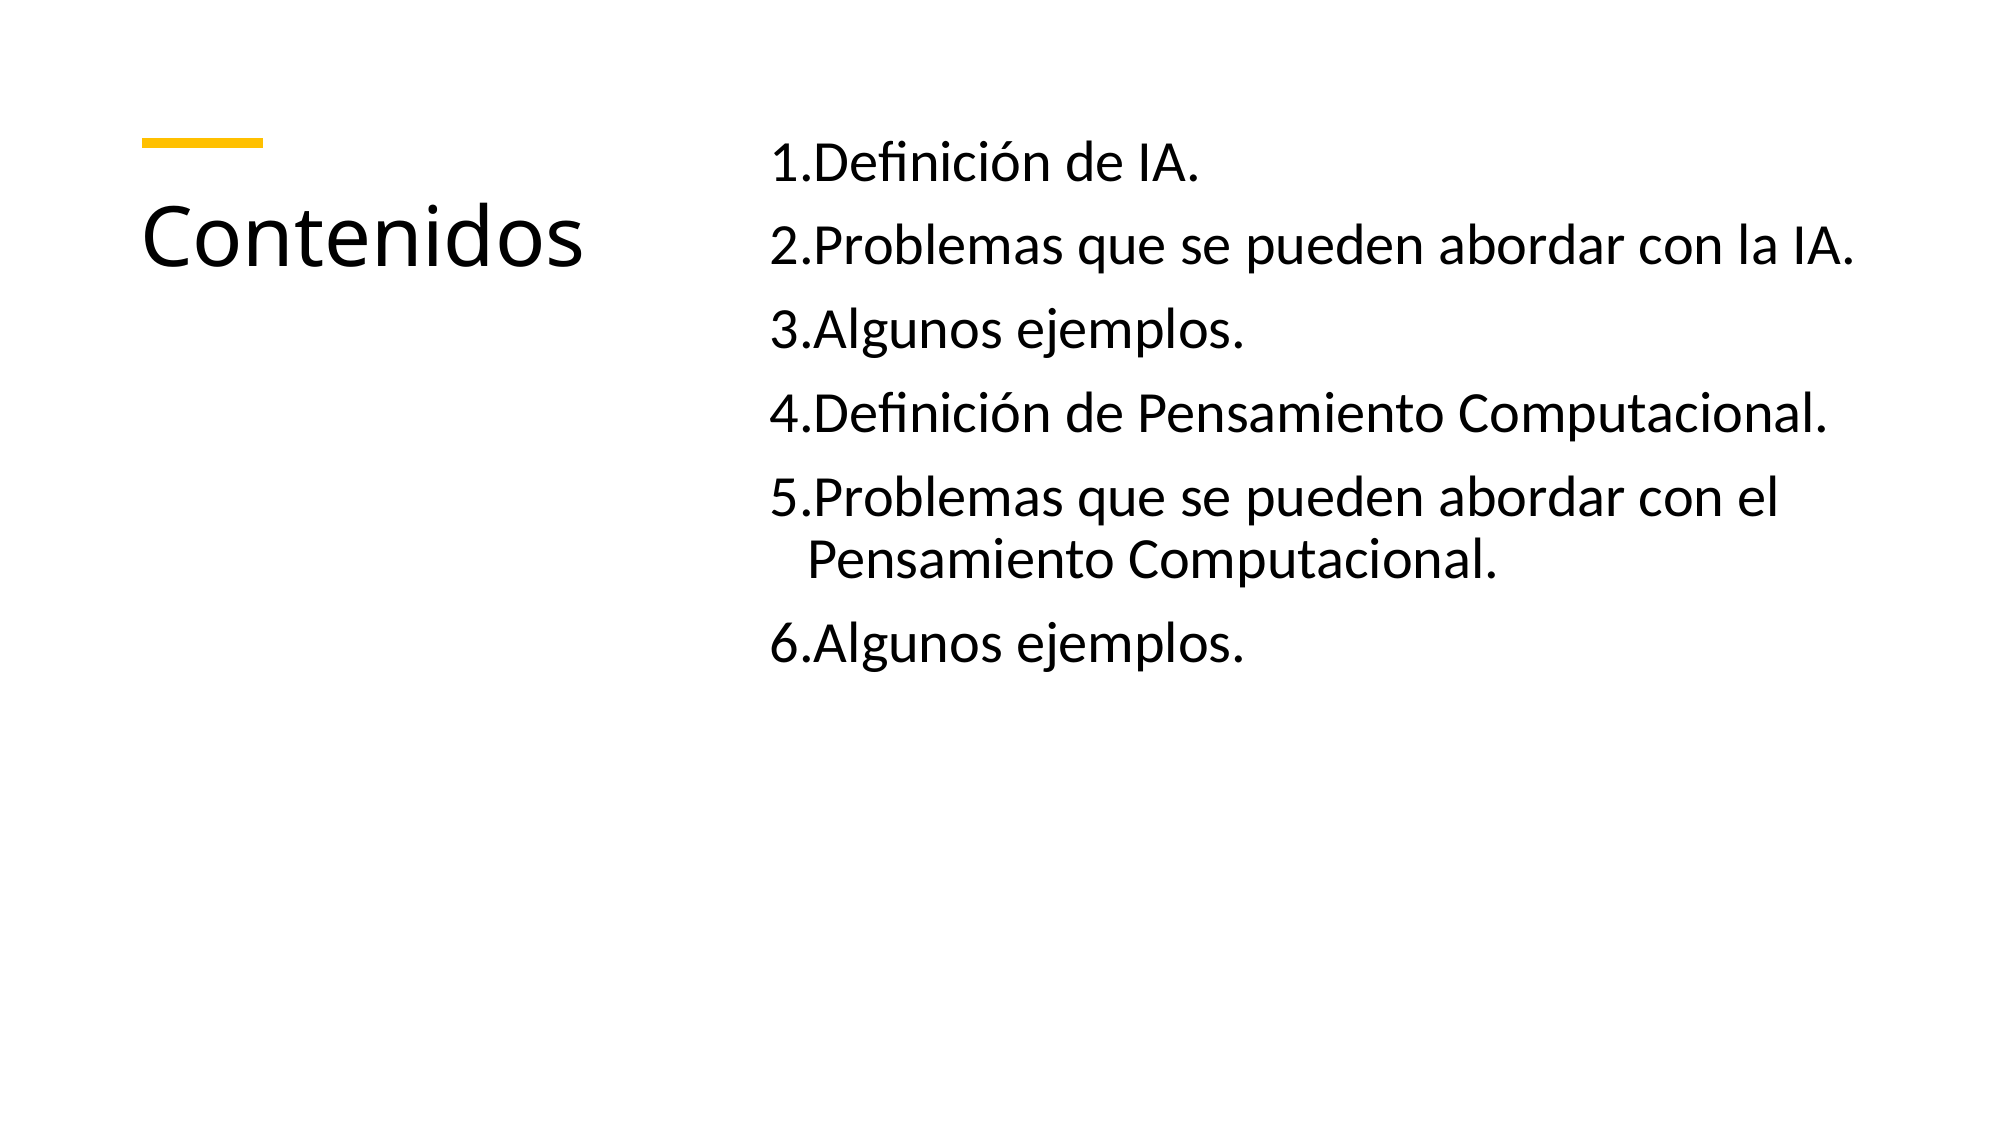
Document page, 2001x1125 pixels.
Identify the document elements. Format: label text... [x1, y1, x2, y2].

title Contenidos [125, 186, 627, 664]
list Definición de IA. Problemas que se pueden abordar con la IA. Algunos ejemplos. Definición de Pensamiento Computacional. Problemas que se pueden abordar con el Pensamiento Computacional. Algunos ejemplos. [754, 123, 1944, 1016]
